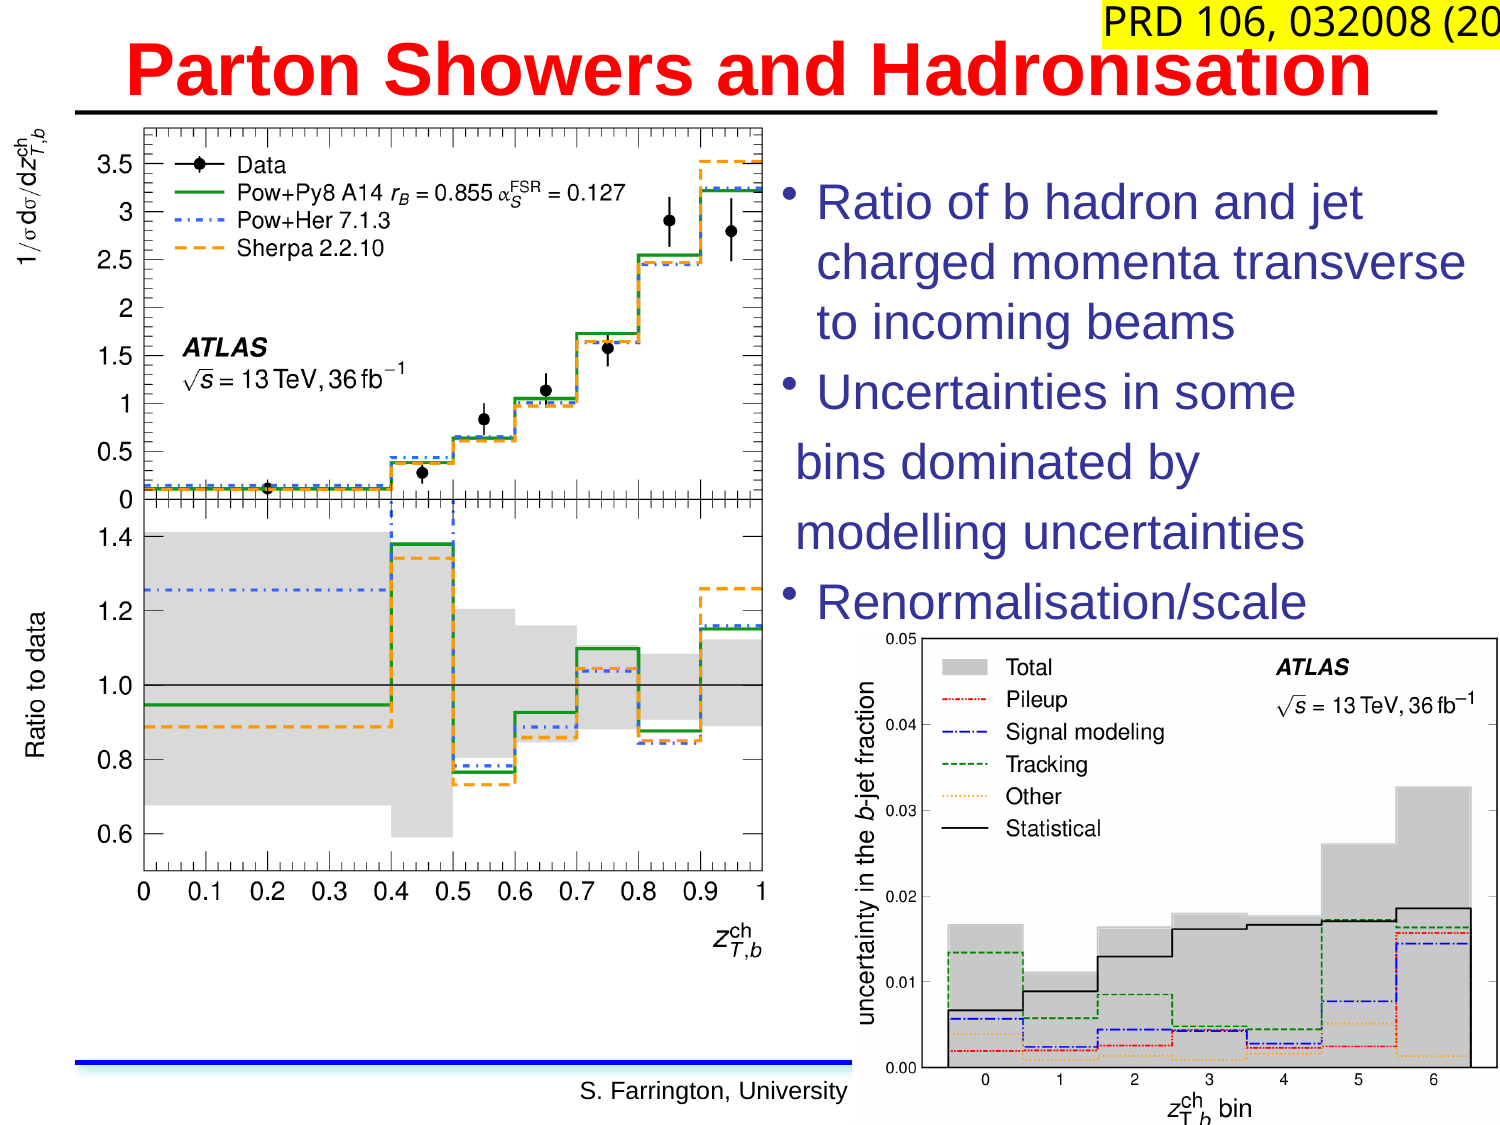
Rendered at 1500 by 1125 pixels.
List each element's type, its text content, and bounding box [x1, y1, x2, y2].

title Parton Showers and Hadronisation [75, 12, 1425, 118]
text_box PRD 106, 032008 (2022) [1087, 0, 1500, 53]
text_box Ratio of b hadron and jet charged momenta transverse to incoming beams Uncertainties in some bins dominated by modelling uncertainties Renormalisation/scale [771, 162, 1490, 638]
picture [10, 124, 767, 963]
picture [851, 629, 1500, 1125]
